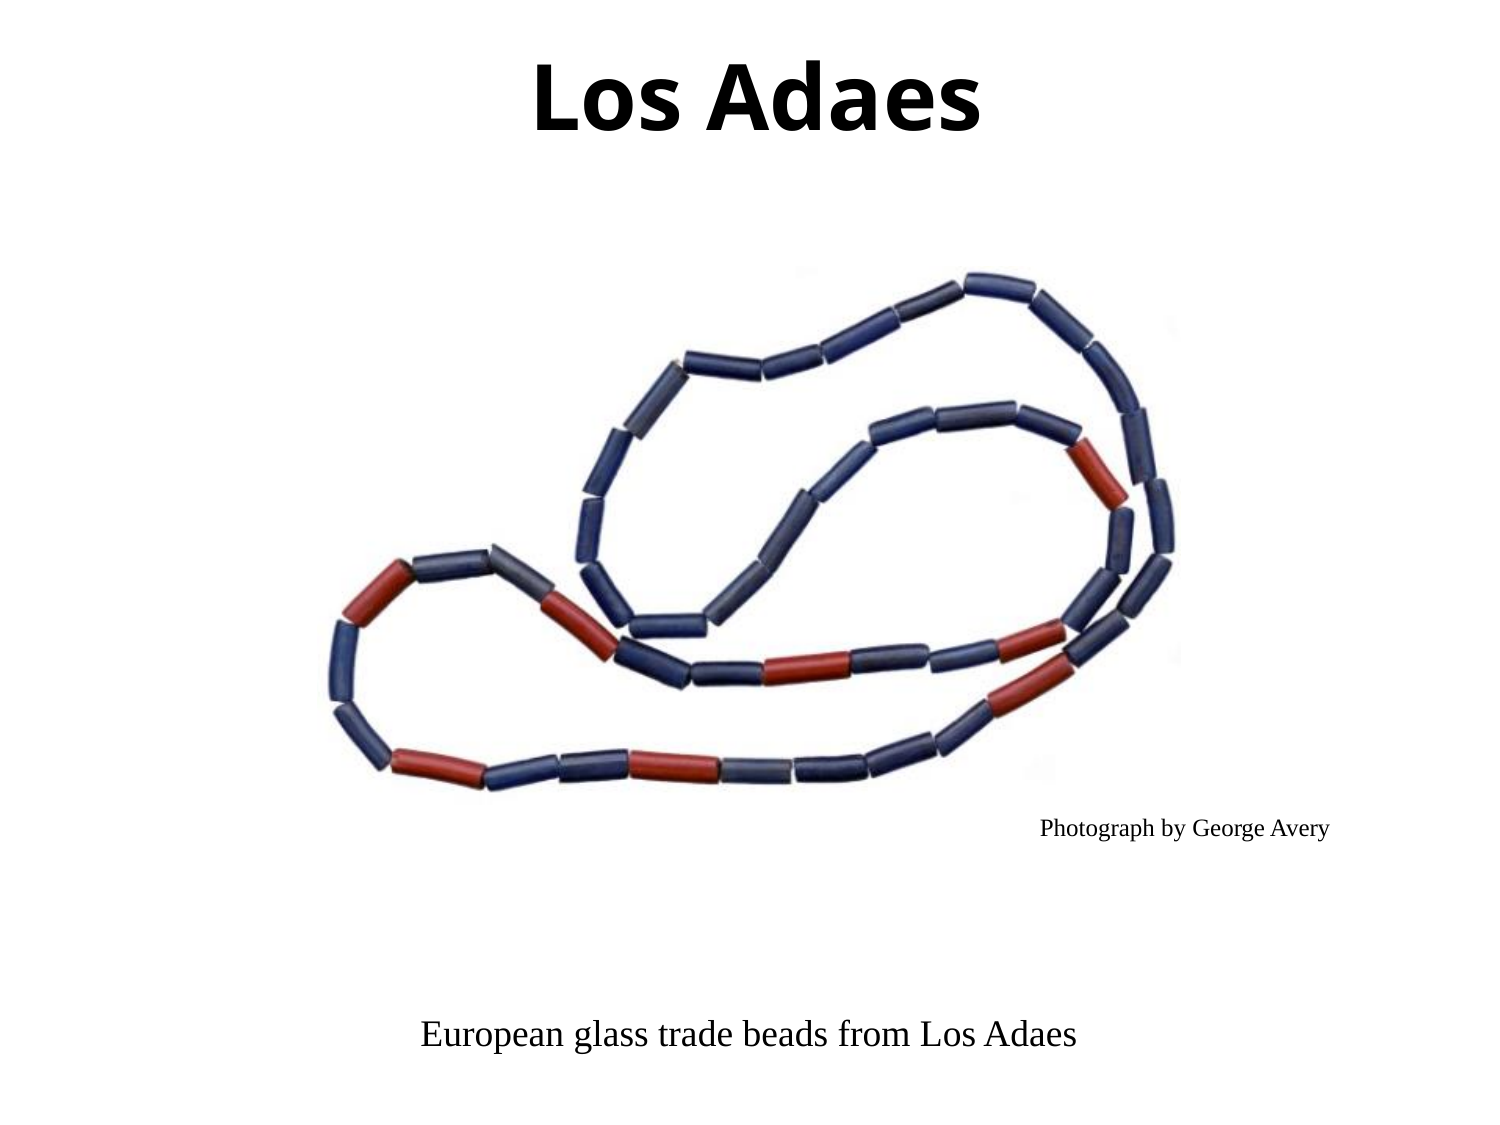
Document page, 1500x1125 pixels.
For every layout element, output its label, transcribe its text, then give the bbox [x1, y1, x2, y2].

title Los Adaes [50, 24, 1463, 163]
text_box Photograph by George Avery [1025, 804, 1363, 850]
text_box European glass trade beads from Los Adaes [36, 1001, 1463, 1062]
picture [317, 266, 1182, 805]
